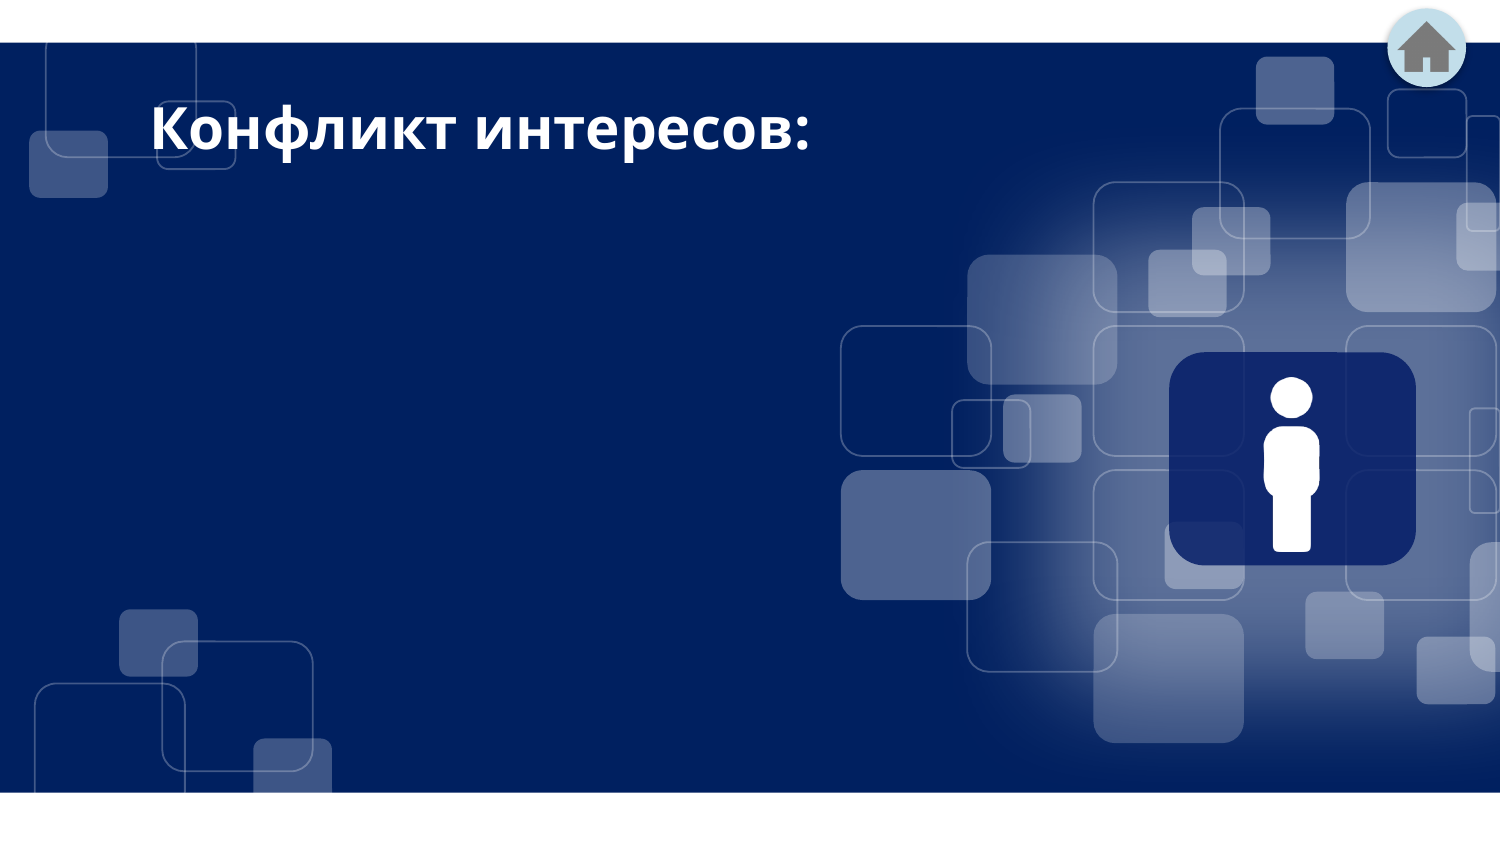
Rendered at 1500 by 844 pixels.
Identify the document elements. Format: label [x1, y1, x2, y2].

text_box [1387, 8, 1467, 88]
text_box [0, 27, 1500, 814]
picture [1263, 376, 1320, 552]
